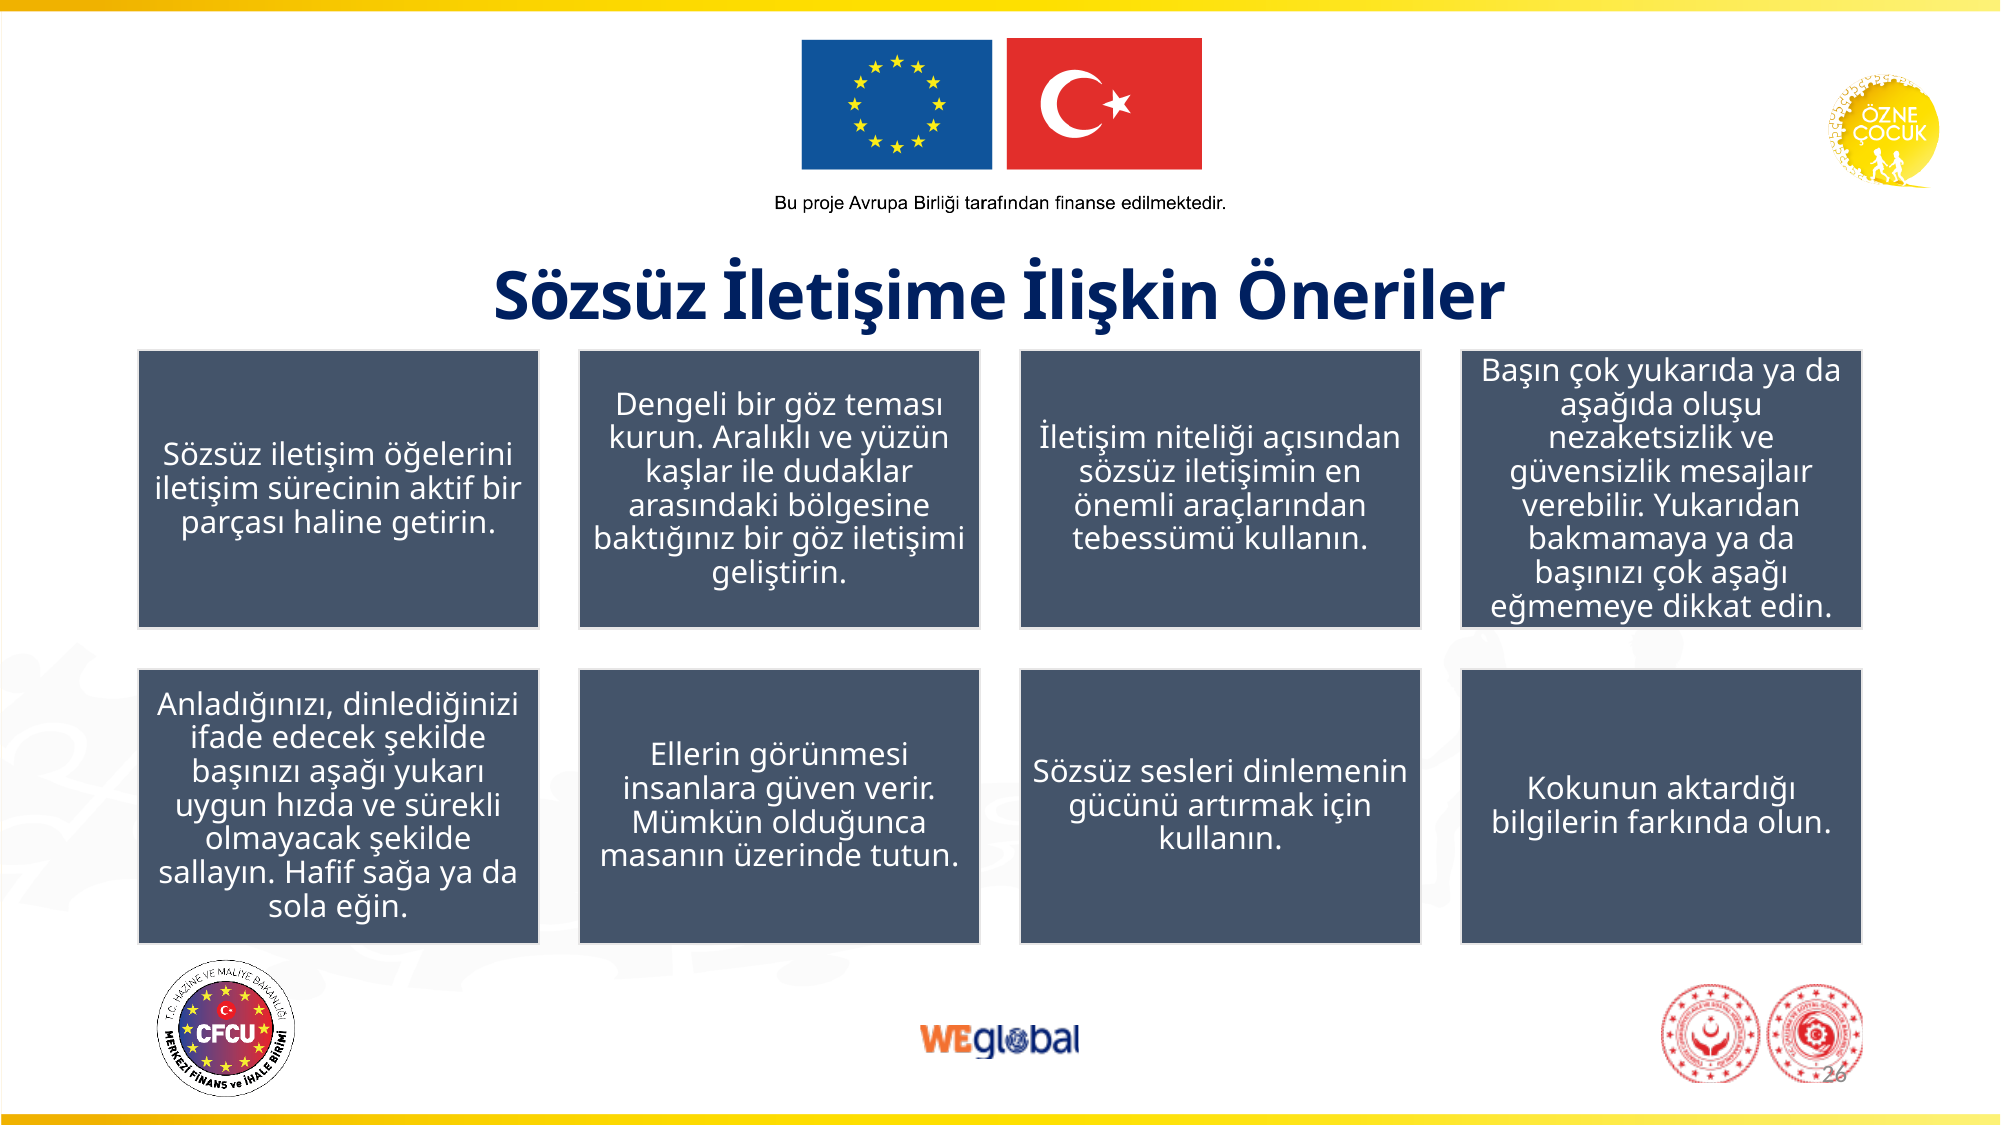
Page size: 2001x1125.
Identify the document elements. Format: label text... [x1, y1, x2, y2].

title Sözsüz İletişime İlişkin Öneriler [137, 189, 1863, 337]
slide_number 26 [1412, 1042, 1863, 1103]
picture [0, 0, 2001, 1125]
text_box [137, 337, 1863, 956]
